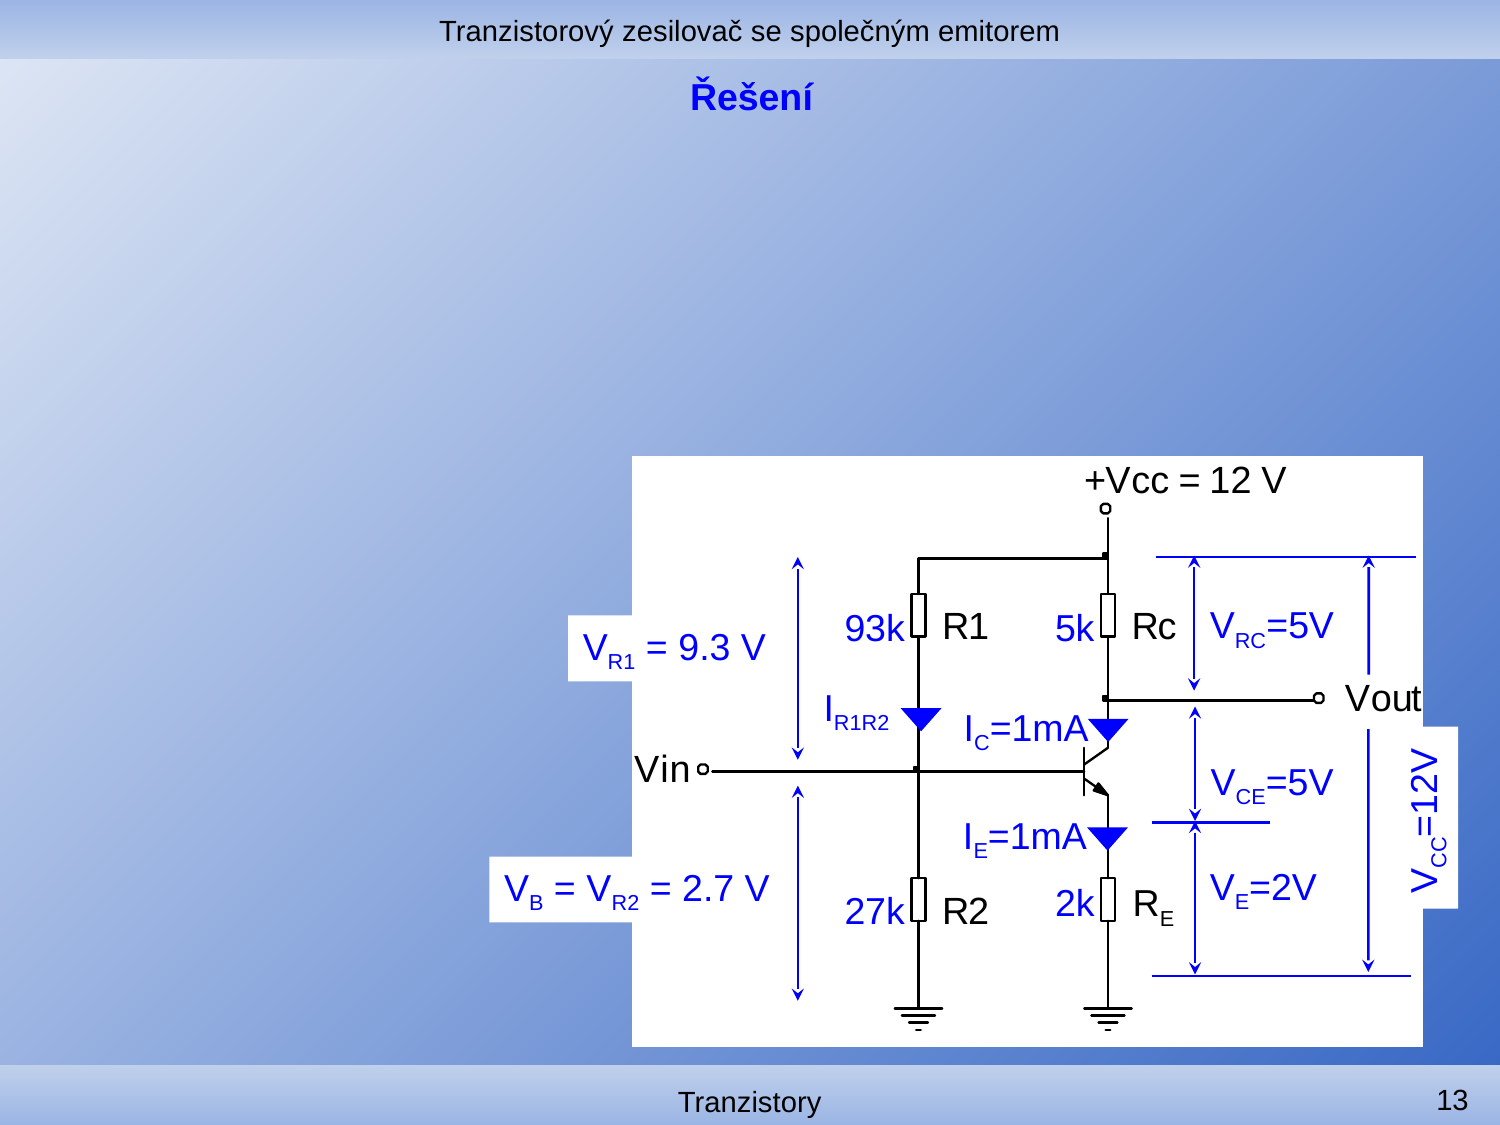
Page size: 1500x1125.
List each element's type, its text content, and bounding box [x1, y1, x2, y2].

text_box VCC=12V [1429, 726, 1459, 909]
text_box VR1 = 9.3 V [568, 615, 625, 682]
picture [631, 456, 1423, 1048]
text_box VB = VR2 = 2.7 V [489, 856, 625, 923]
footer Tranzistory [0, 1065, 1500, 1125]
slide_number Tranzistorový zesilovač se společným emitorem [0, 0, 1500, 59]
title Řešení [76, 65, 1427, 127]
slide_number 13 [1399, 1063, 1484, 1124]
